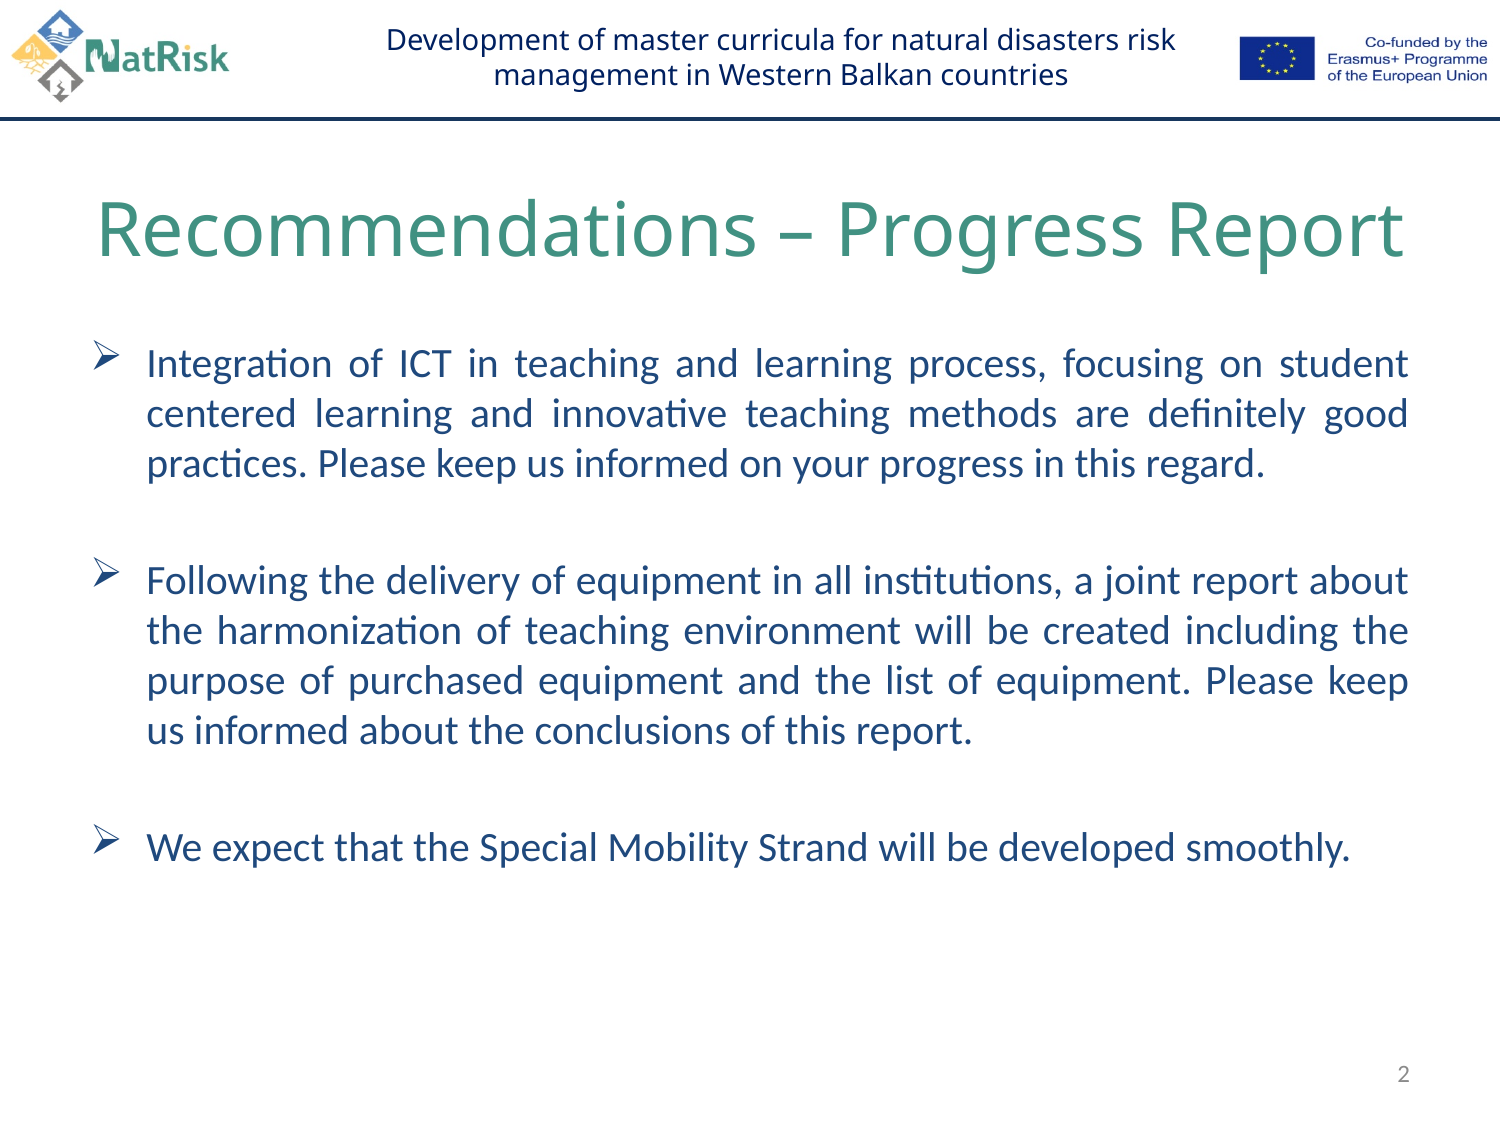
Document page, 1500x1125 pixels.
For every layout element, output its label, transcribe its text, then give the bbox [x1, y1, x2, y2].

slide_number 2 [1074, 1042, 1425, 1103]
text_box Development of master curricula for natural disasters risk management in Western Balkan countries [324, 24, 1223, 88]
picture [1224, 24, 1500, 93]
list Integration of ICT in teaching and learning process, focusing on student centered learning and innovative teaching methods are definitely good practices. Please keep us informed on your progress in this regard. Following the delivery of equipment in all institutions, a joint report about the harmonization of teaching environment will be created including the purpose of purchased equipment and the list of equipment. Please keep us informed about the conclusions of this report. We expect that the Special Mobility Strand will be developed smoothly. [75, 270, 1425, 1013]
title Recommendations – Progress Report [75, 164, 1425, 270]
picture [0, 0, 238, 113]
